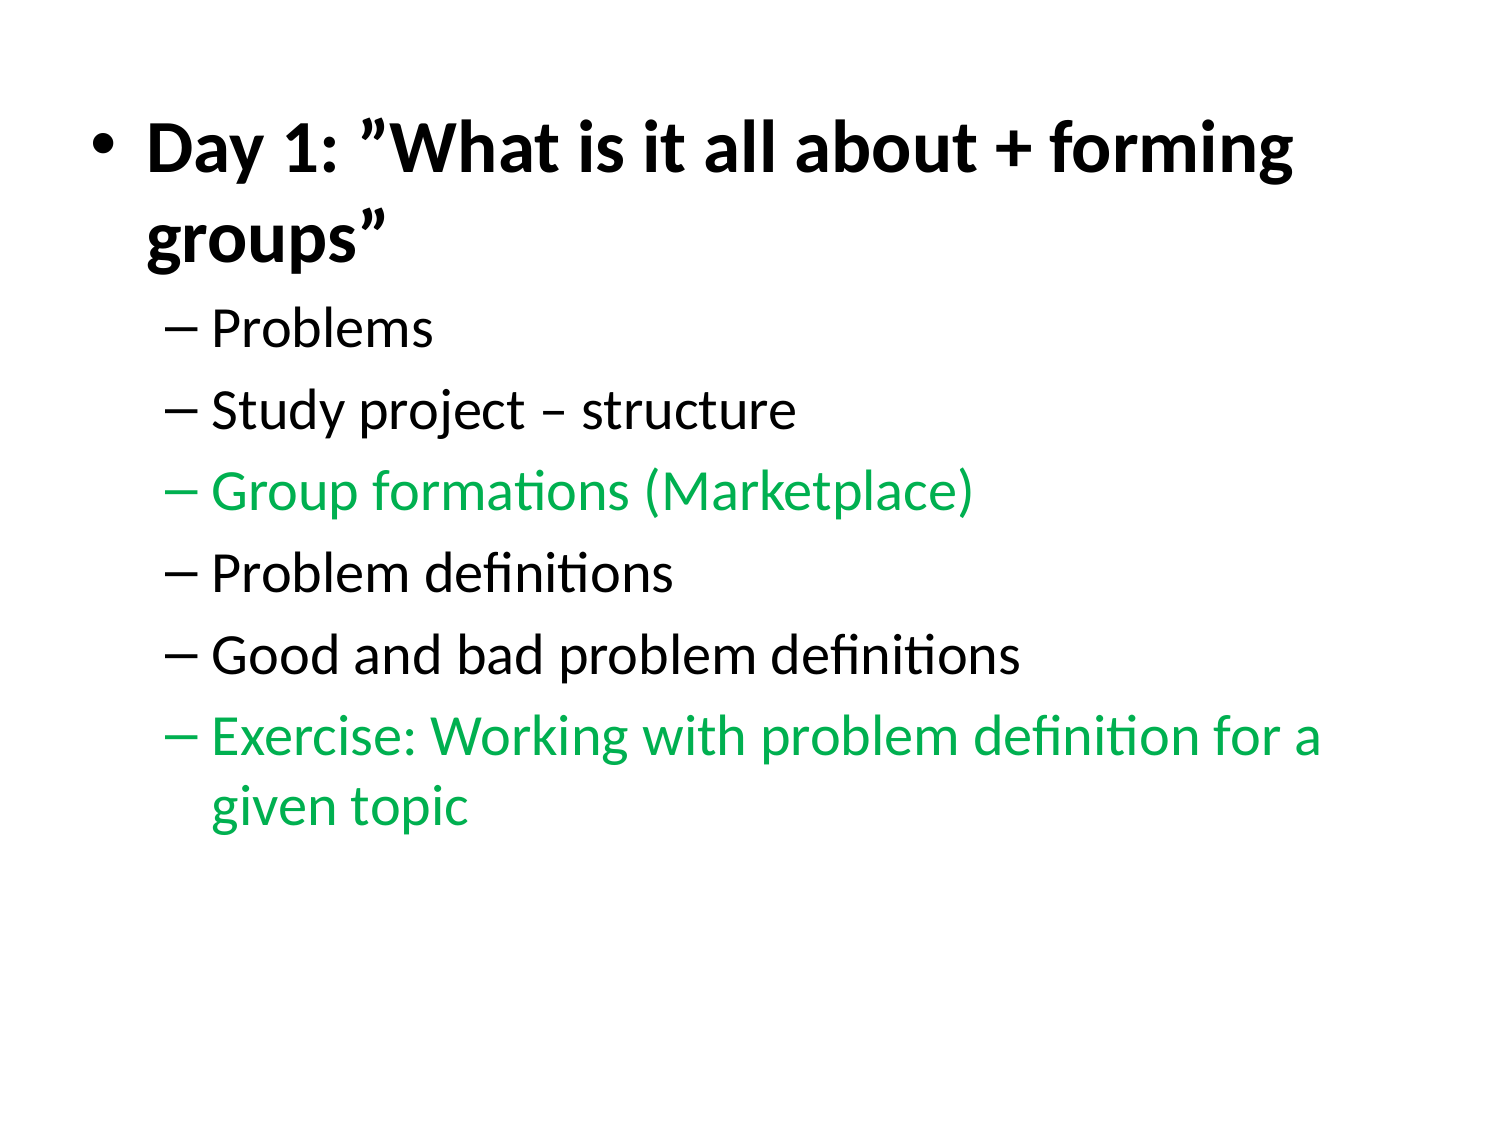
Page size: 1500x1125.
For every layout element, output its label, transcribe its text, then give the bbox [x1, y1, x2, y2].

list Day 1: ”What is it all about + forming groups” Problems Study project – structure Group formations (Marketplace) Problem definitions Good and bad problem definitions Exercise: Working with problem definition for a given topic [75, 90, 1412, 1005]
